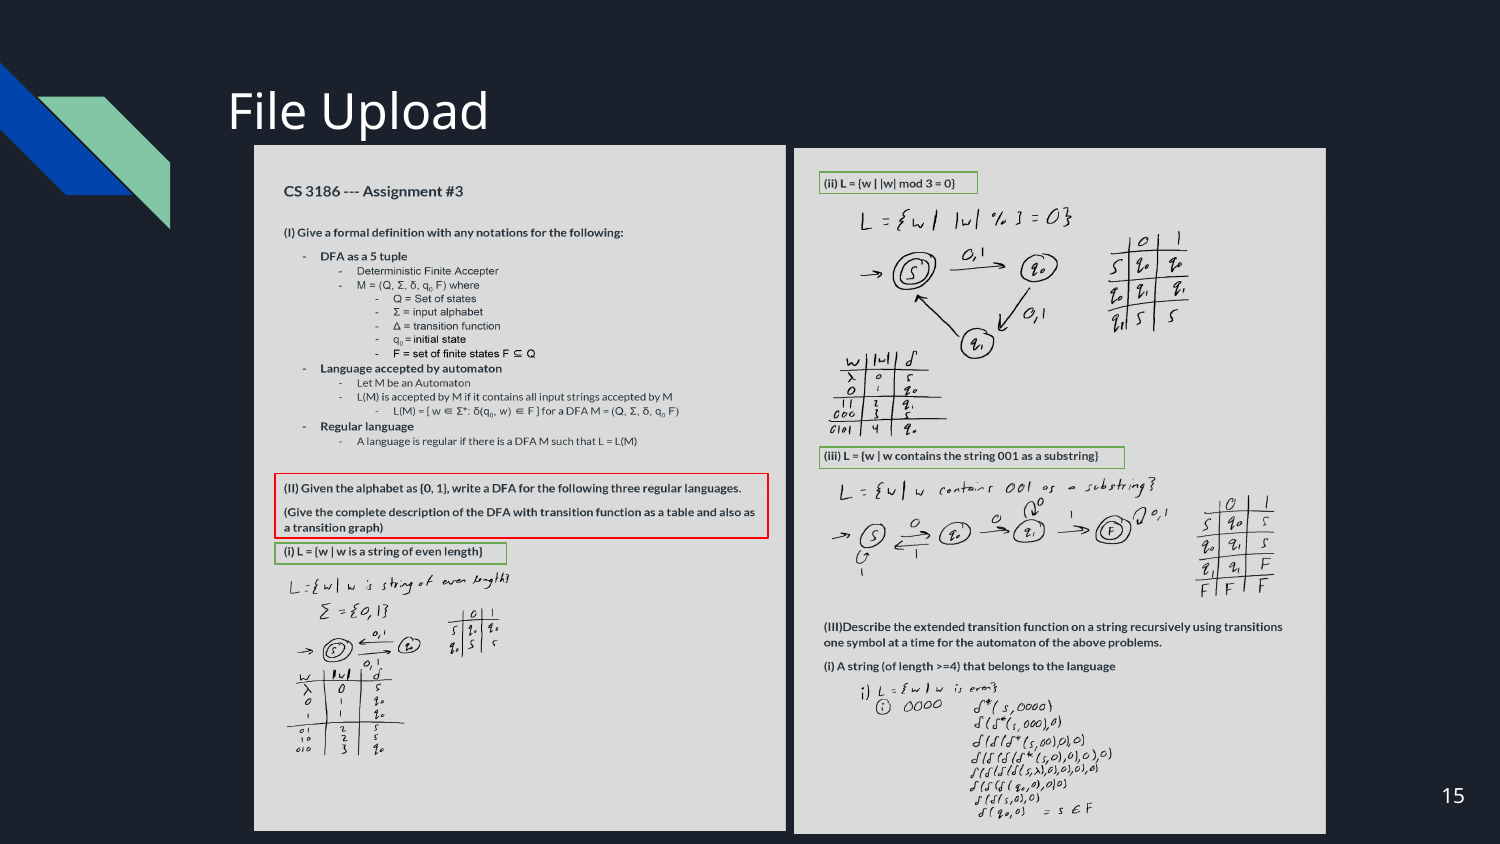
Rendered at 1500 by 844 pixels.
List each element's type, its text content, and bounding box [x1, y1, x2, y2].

slide_number 15 [1389, 764, 1480, 830]
title File Upload [212, 64, 1368, 215]
picture [254, 144, 786, 831]
picture [794, 147, 1326, 834]
